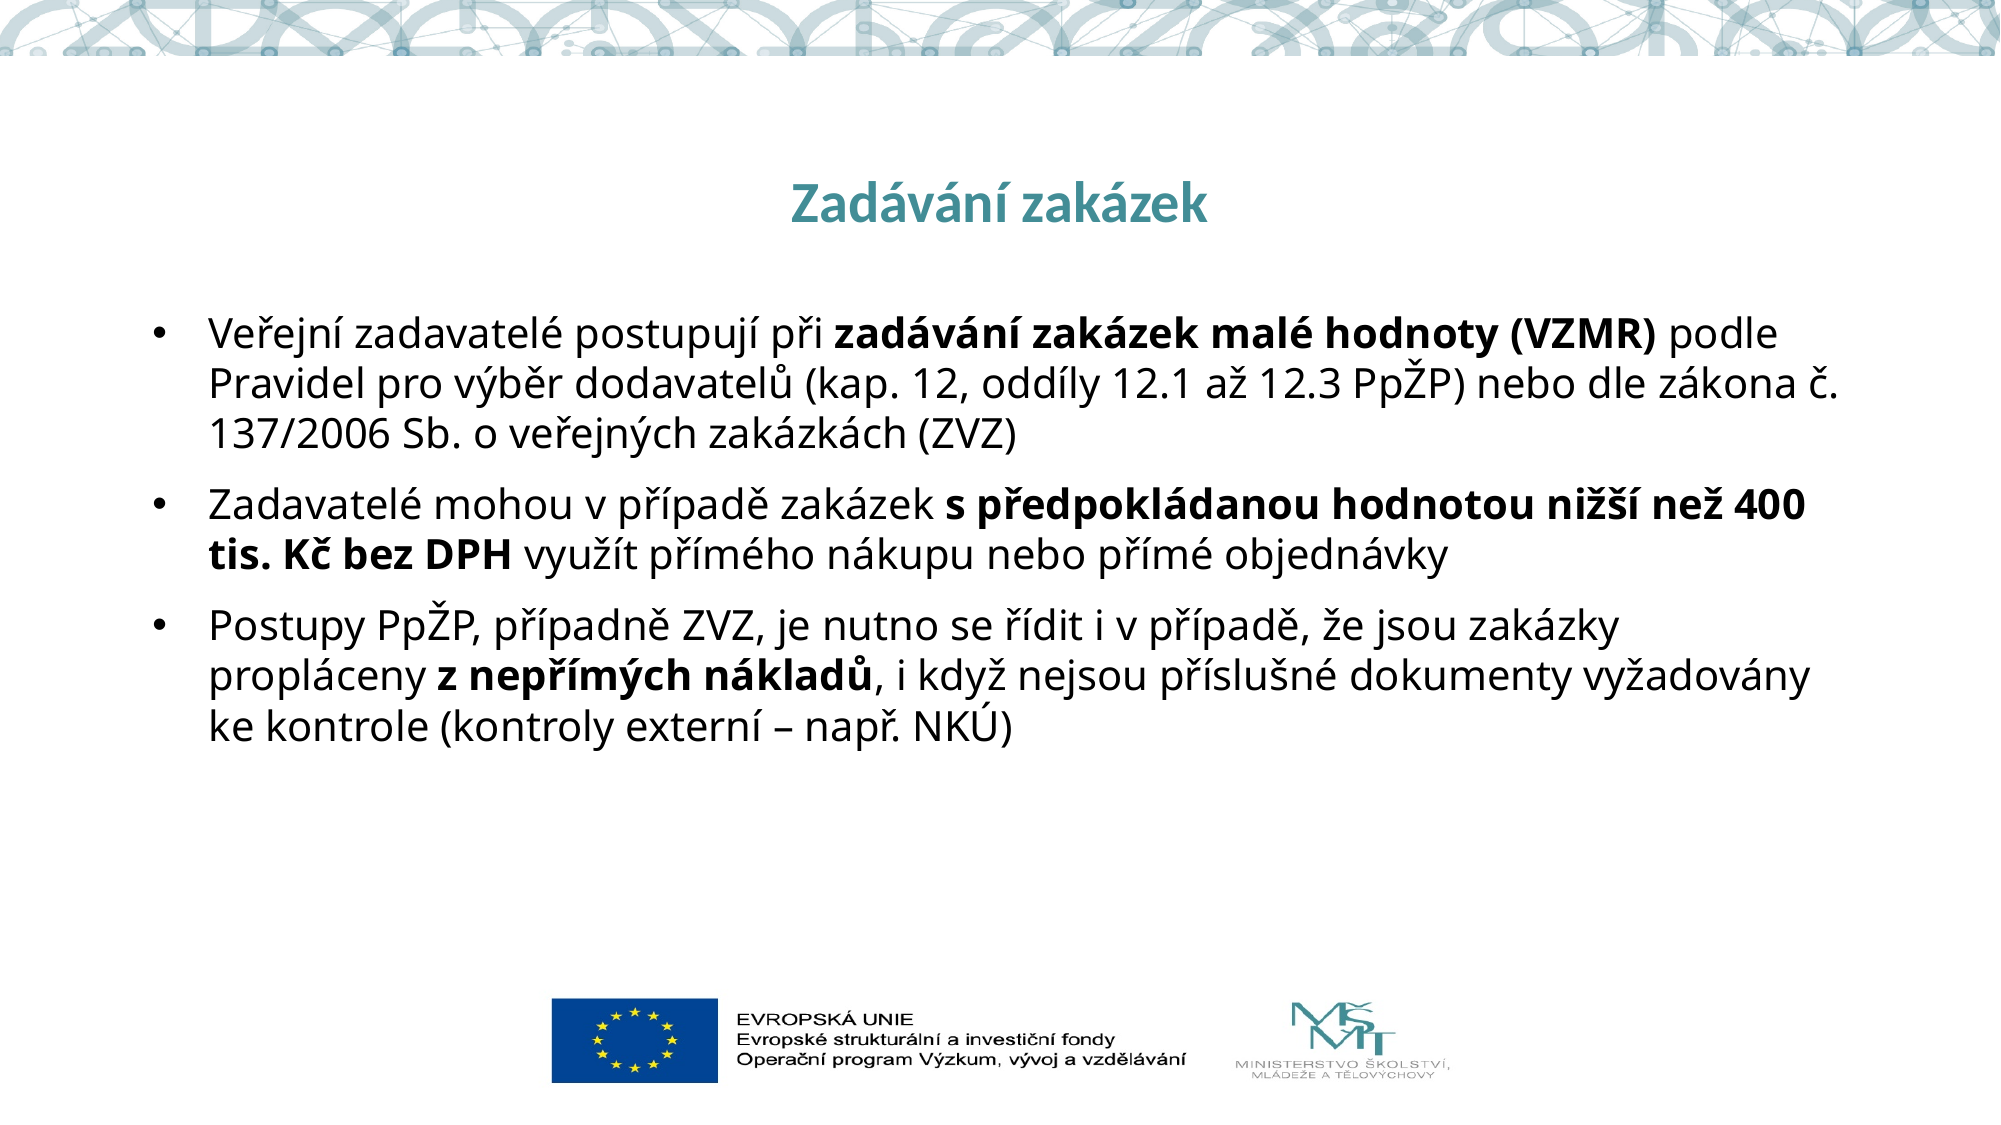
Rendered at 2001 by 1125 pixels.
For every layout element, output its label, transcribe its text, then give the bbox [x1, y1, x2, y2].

picture [495, 957, 1505, 1125]
picture [0, 0, 2000, 56]
list Veřejní zadavatelé postupují při zadávání zakázek malé hodnoty (VZMR) podle Pravidel pro výběr dodavatelů (kap. 12, oddíly 12.1 až 12.3 PpŽP) nebo dle zákona č. 137/2006 Sb. o veřejných zakázkách (ZVZ) Zadavatelé mohou v případě zakázek s předpokládanou hodnotou nižší než 400 tis. Kč bez DPH využít přímého nákupu nebo přímé objednávky Postupy PpŽP, případně ZVZ, je nutno se řídit i v případě, že jsou zakázky propláceny z nepřímých nákladů, i když nejsou příslušné dokumenty vyžadovány ke kontrole (kontroly externí – např. NKÚ) [137, 299, 1863, 957]
title Zadávání zakázek [137, 129, 1863, 278]
